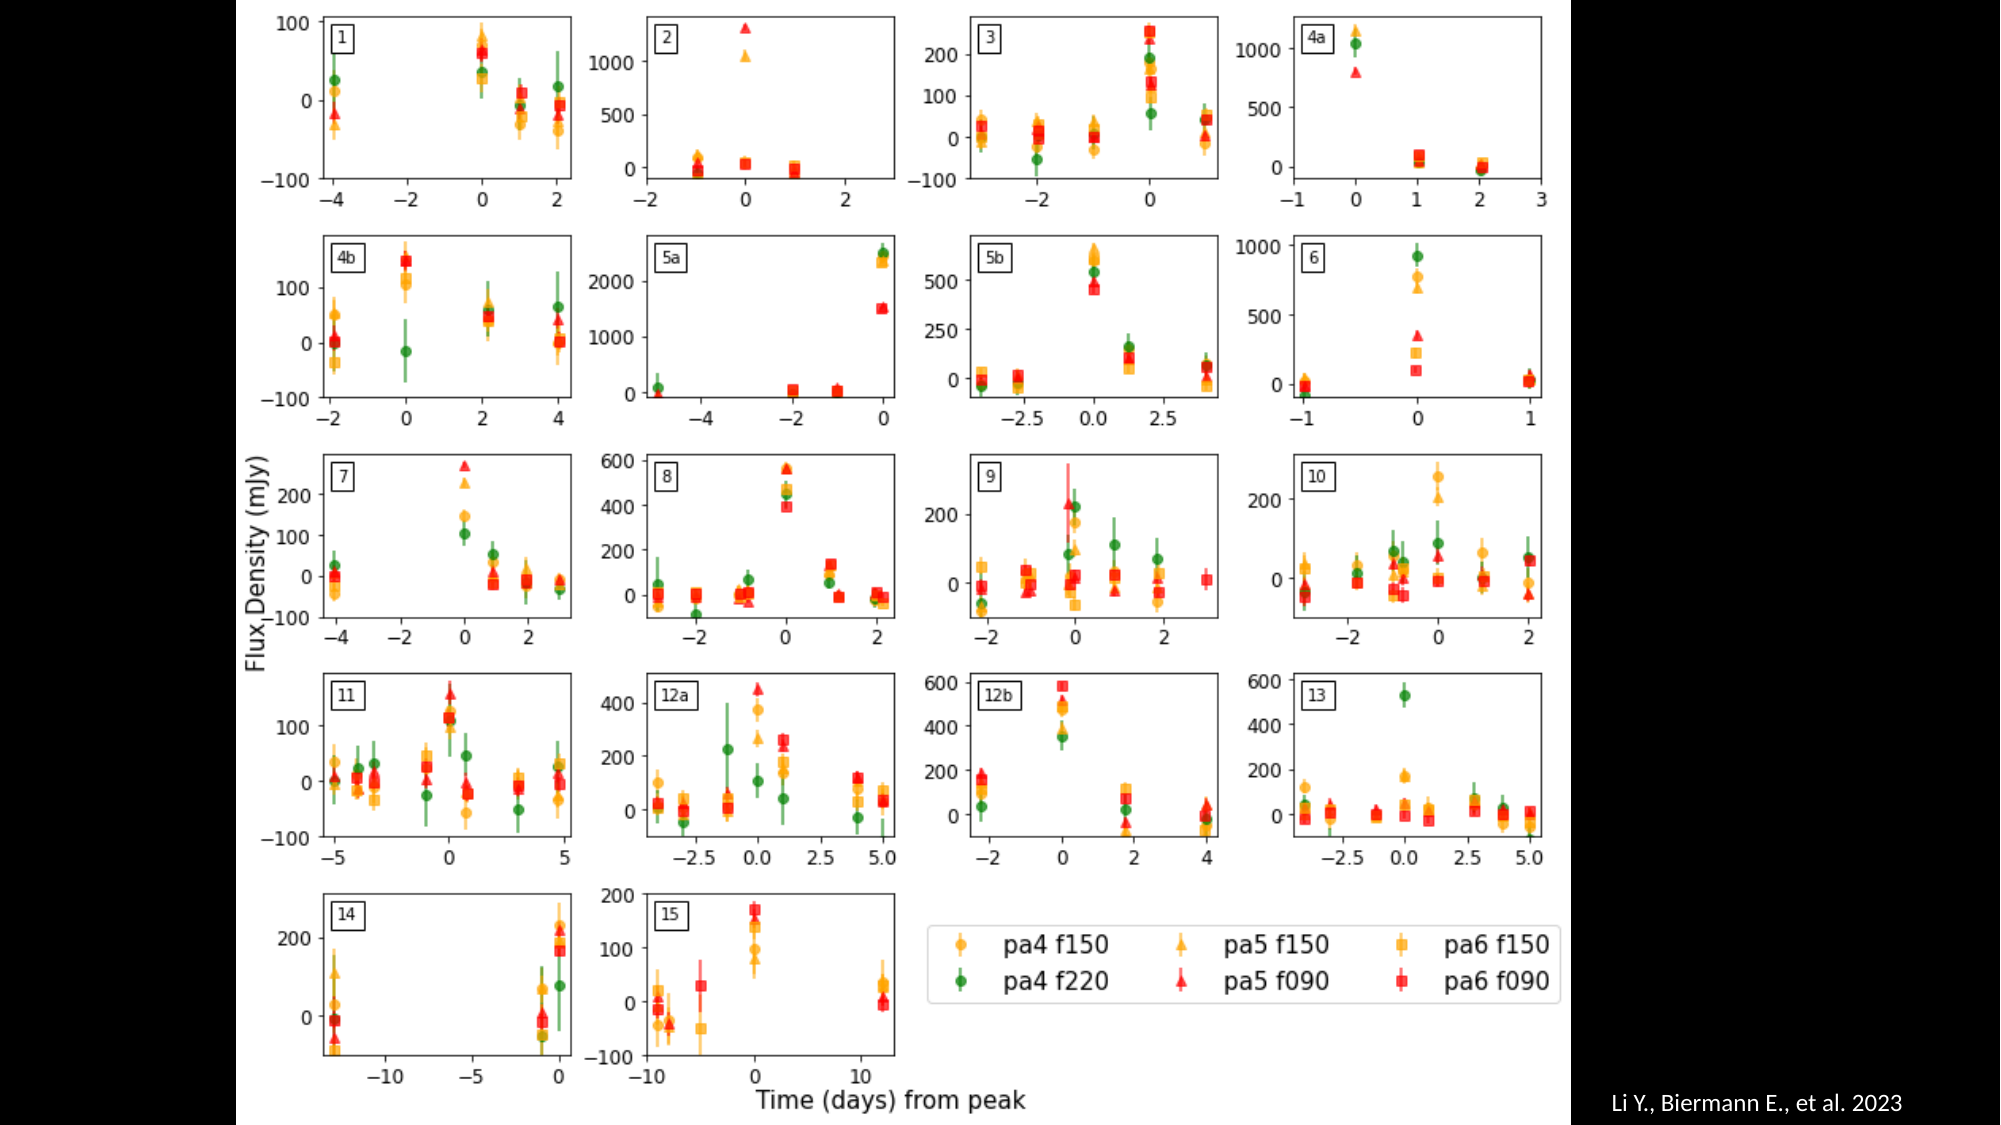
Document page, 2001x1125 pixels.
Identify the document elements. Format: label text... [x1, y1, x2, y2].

text_box Li Y., Biermann E., et al. 2023 [1596, 1079, 1979, 1125]
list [236, 0, 1571, 1125]
